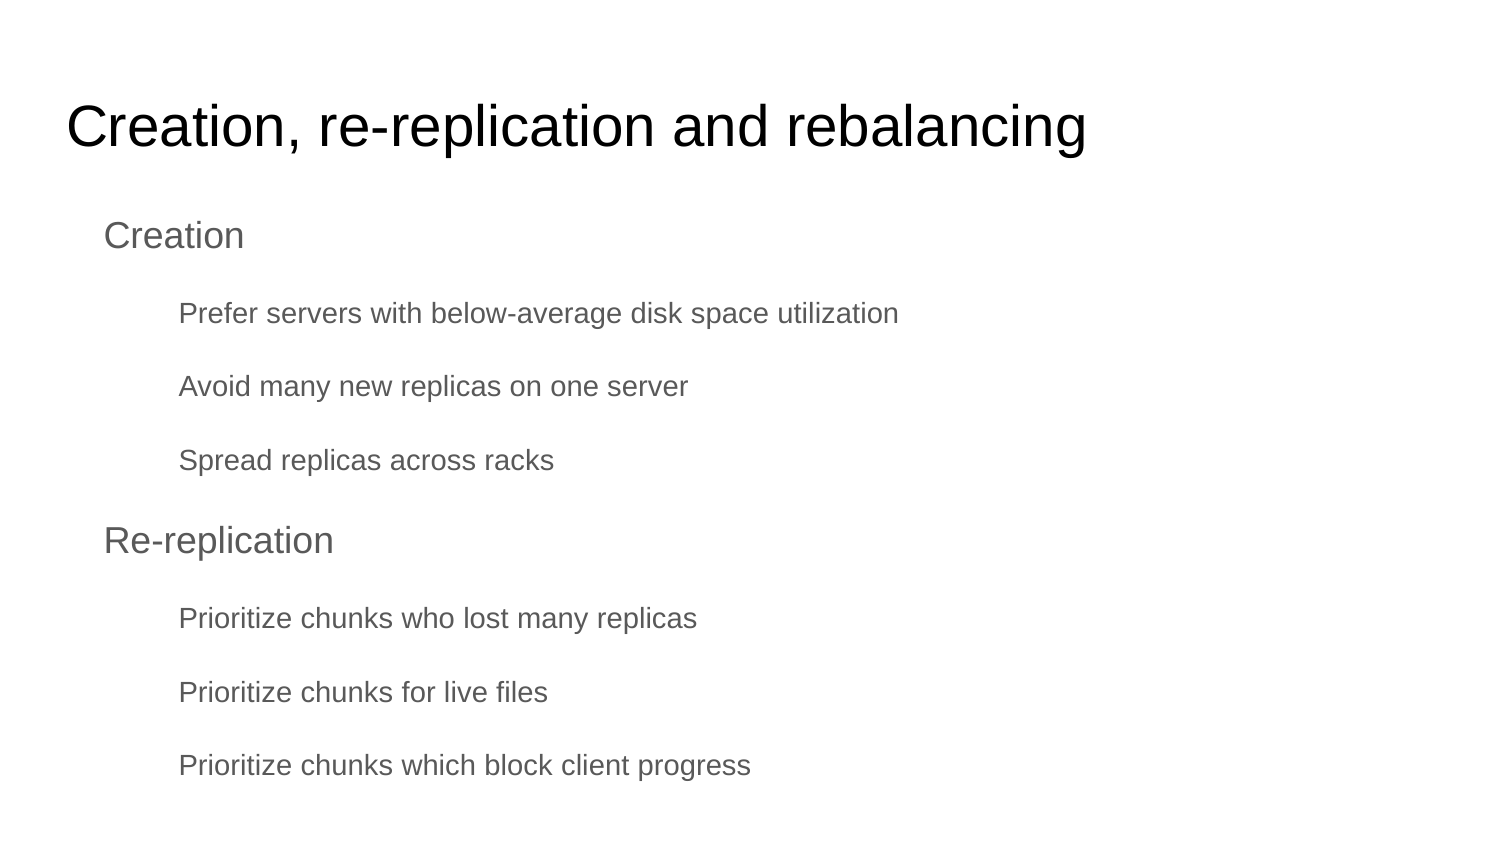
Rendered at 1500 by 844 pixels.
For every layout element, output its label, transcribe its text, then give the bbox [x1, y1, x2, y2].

list Creation Prefer servers with below-average disk space utilization Avoid many new replicas on one server Spread replicas across racks Re-replication Prioritize chunks who lost many replicas Prioritize chunks for live files Prioritize chunks which block client progress [51, 189, 1449, 750]
title Creation, re-replication and rebalancing [51, 72, 1449, 167]
